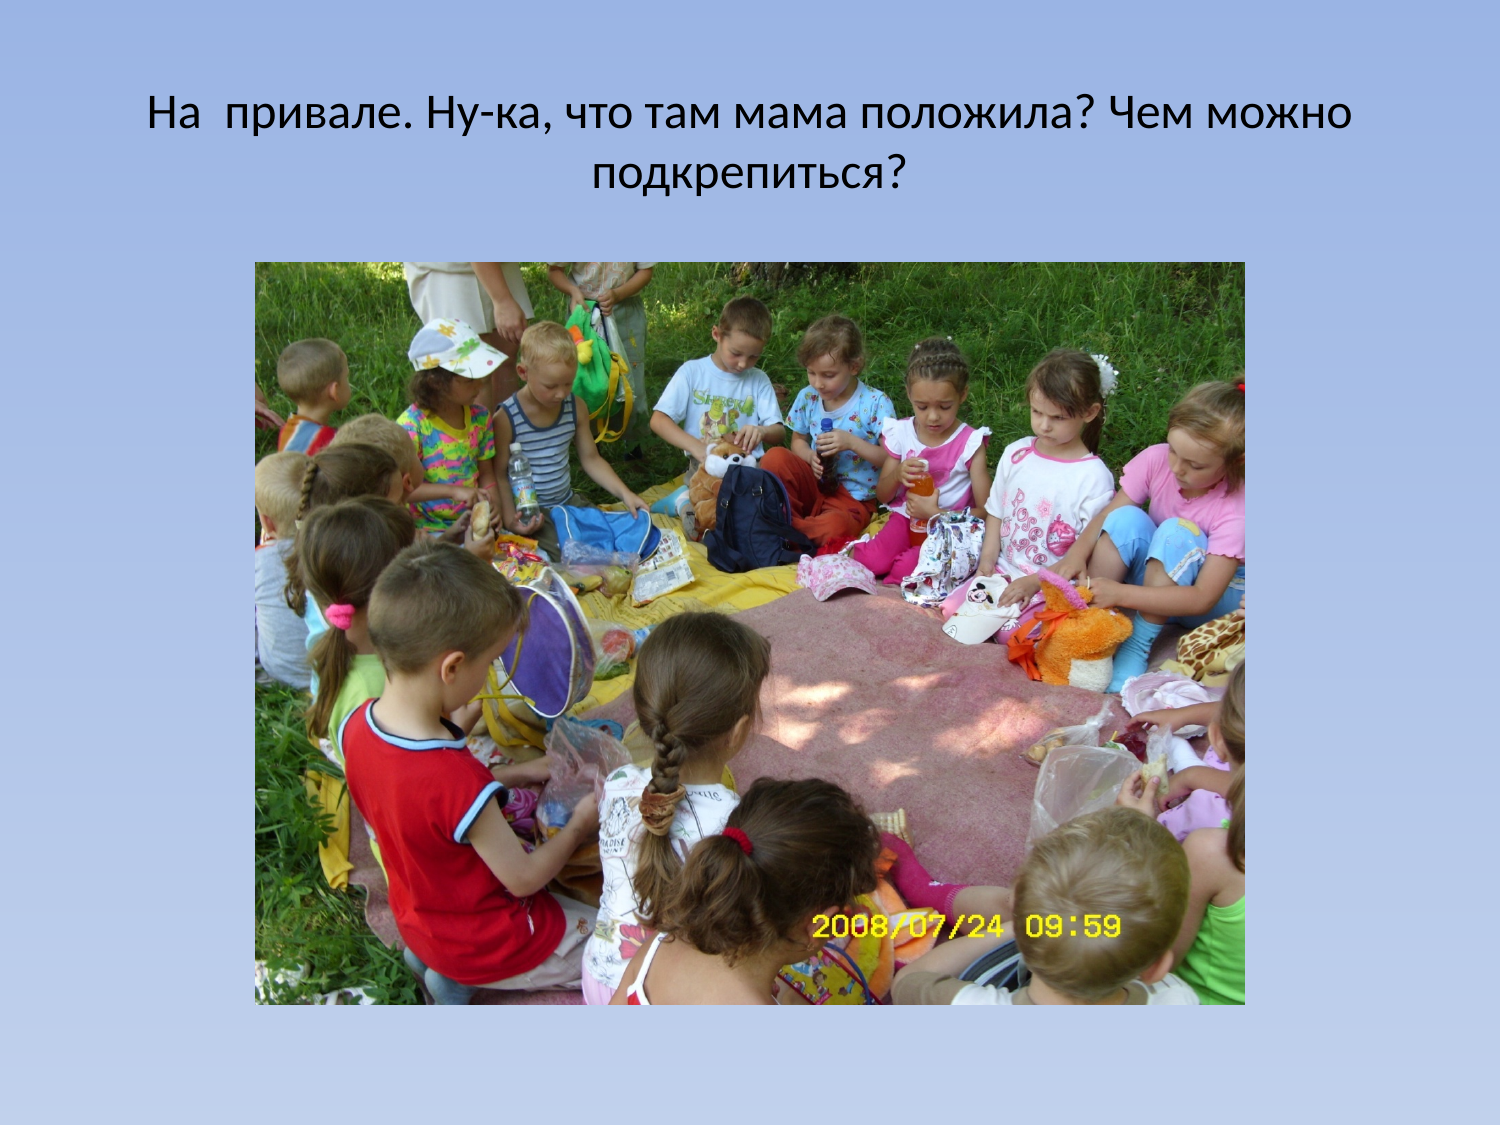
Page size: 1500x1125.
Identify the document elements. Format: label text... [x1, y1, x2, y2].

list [254, 262, 1246, 1006]
title На привале. Ну-ка, что там мама положила? Чем можно подкрепиться? [75, 45, 1425, 233]
